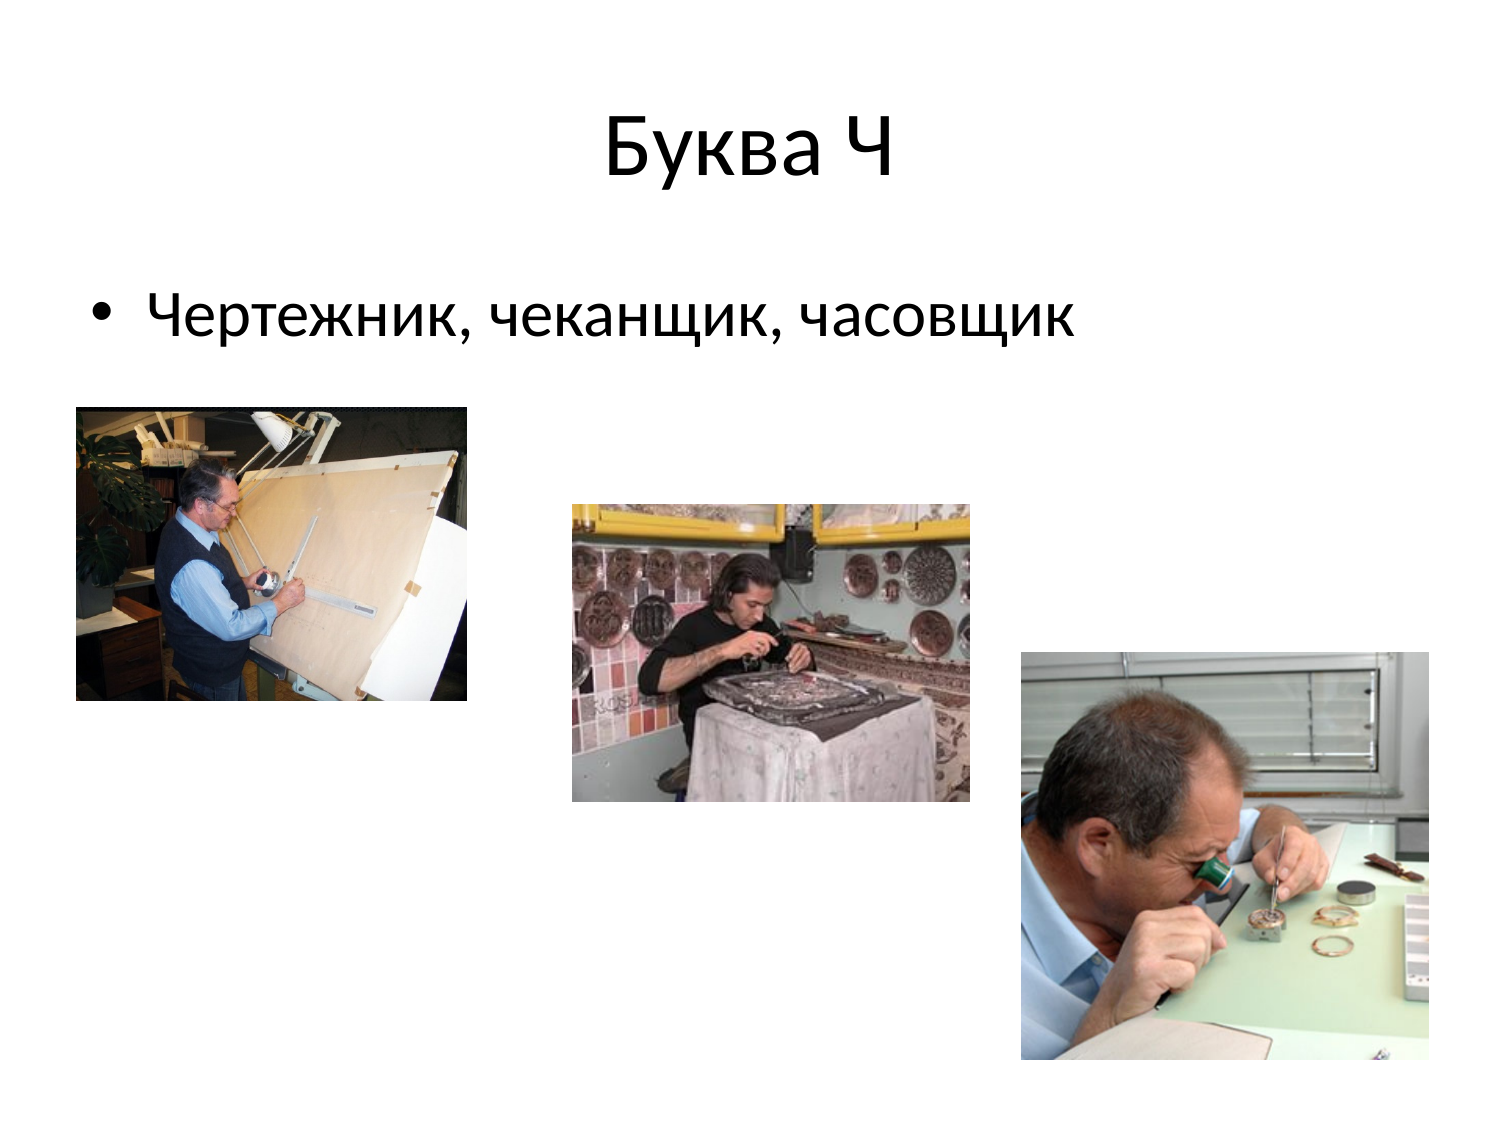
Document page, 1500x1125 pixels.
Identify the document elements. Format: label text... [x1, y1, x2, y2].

title Буква Ч [75, 45, 1425, 233]
picture [76, 407, 467, 701]
picture [572, 504, 970, 802]
picture [1021, 652, 1429, 1061]
list Чертежник, чеканщик, часовщик [75, 262, 1425, 1005]
